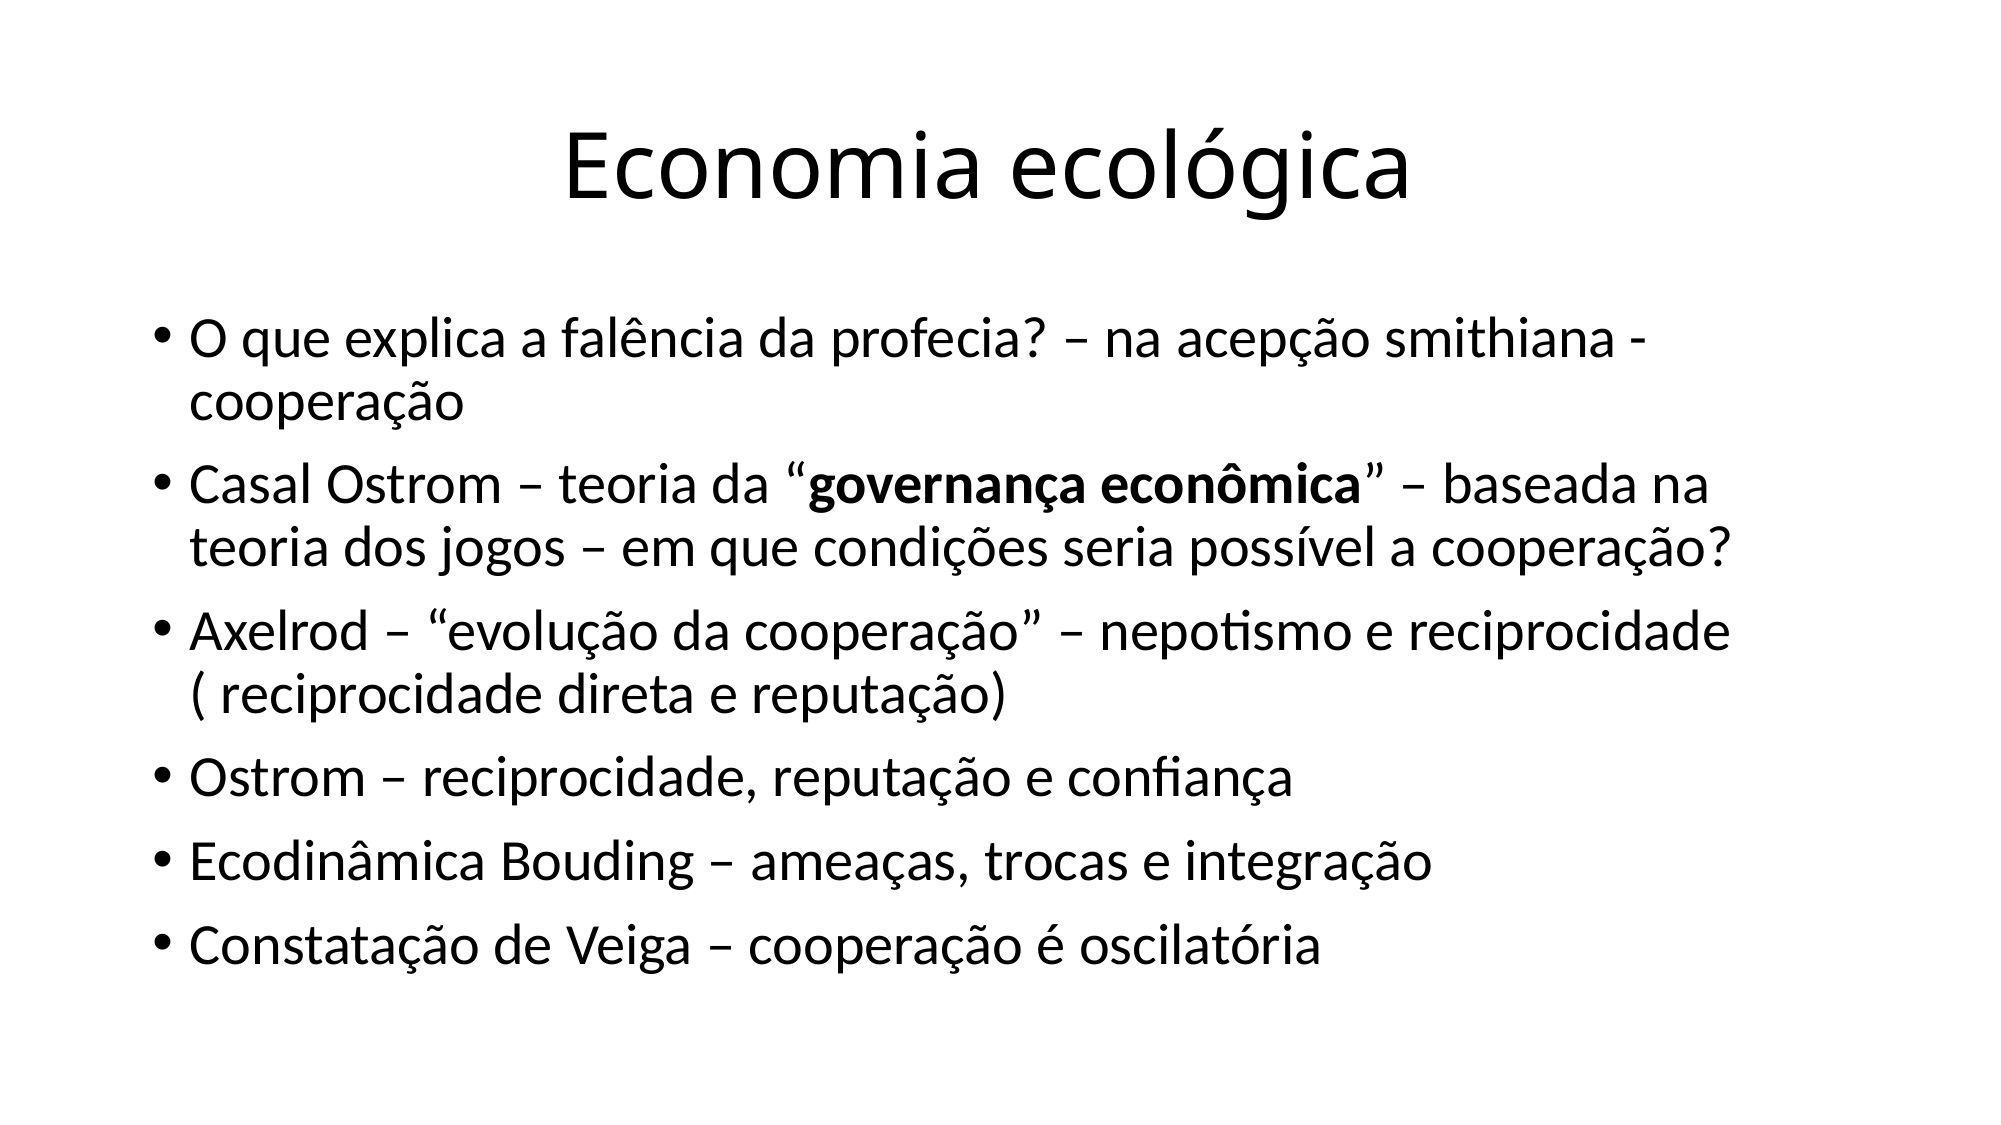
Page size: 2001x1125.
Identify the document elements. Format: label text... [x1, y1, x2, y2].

list O que explica a falência da profecia? – na acepção smithiana - cooperação Casal Ostrom – teoria da “governança econômica” – baseada na teoria dos jogos – em que condições seria possível a cooperação? Axelrod – “evolução da cooperação” – nepotismo e reciprocidade ( reciprocidade direta e reputação) Ostrom – reciprocidade, reputação e confiança Ecodinâmica Bouding – ameaças, trocas e integração Constatação de Veiga – cooperação é oscilatória [137, 299, 1863, 1014]
title Economia ecológica [137, 59, 1863, 278]
